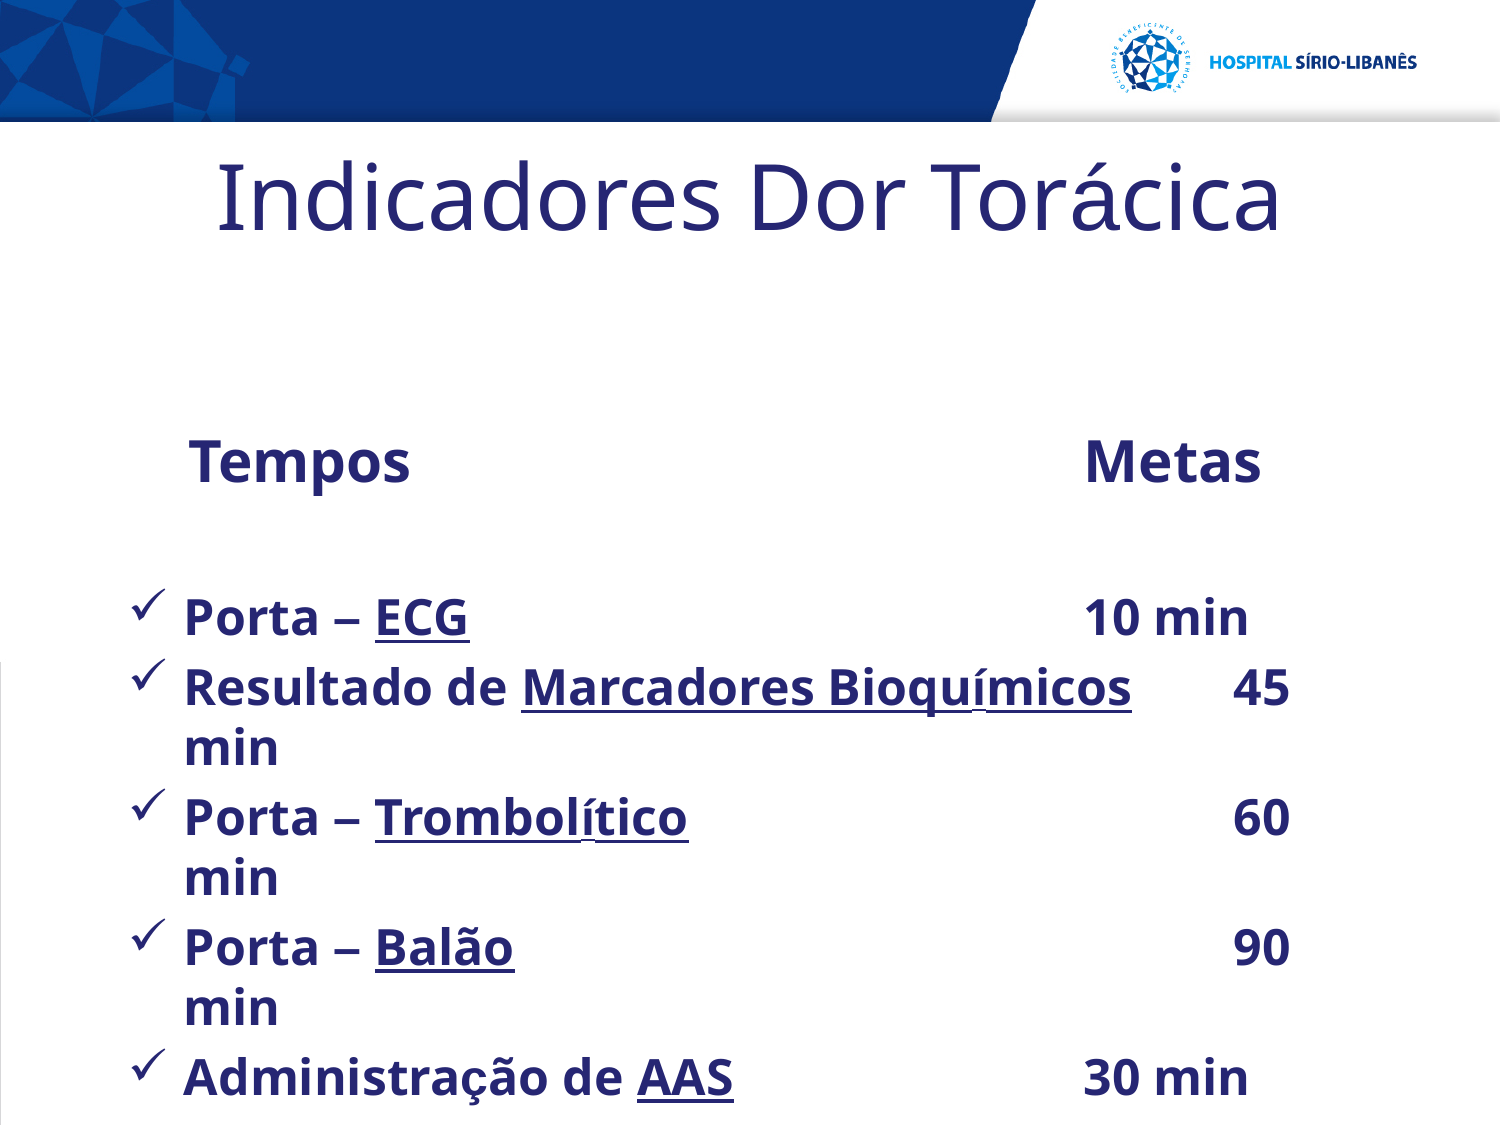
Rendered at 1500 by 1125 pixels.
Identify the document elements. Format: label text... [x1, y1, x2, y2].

picture [0, 0, 1500, 1125]
list Tempos Metas Porta – ECG 10 min Resultado de Marcadores Bioquímicos 45 min Porta – Trombolítico 60 min Porta – Balão 90 min Administração de AAS 30 min [112, 324, 1388, 1001]
title Indicadores Dor Torácica [112, 99, 1388, 288]
